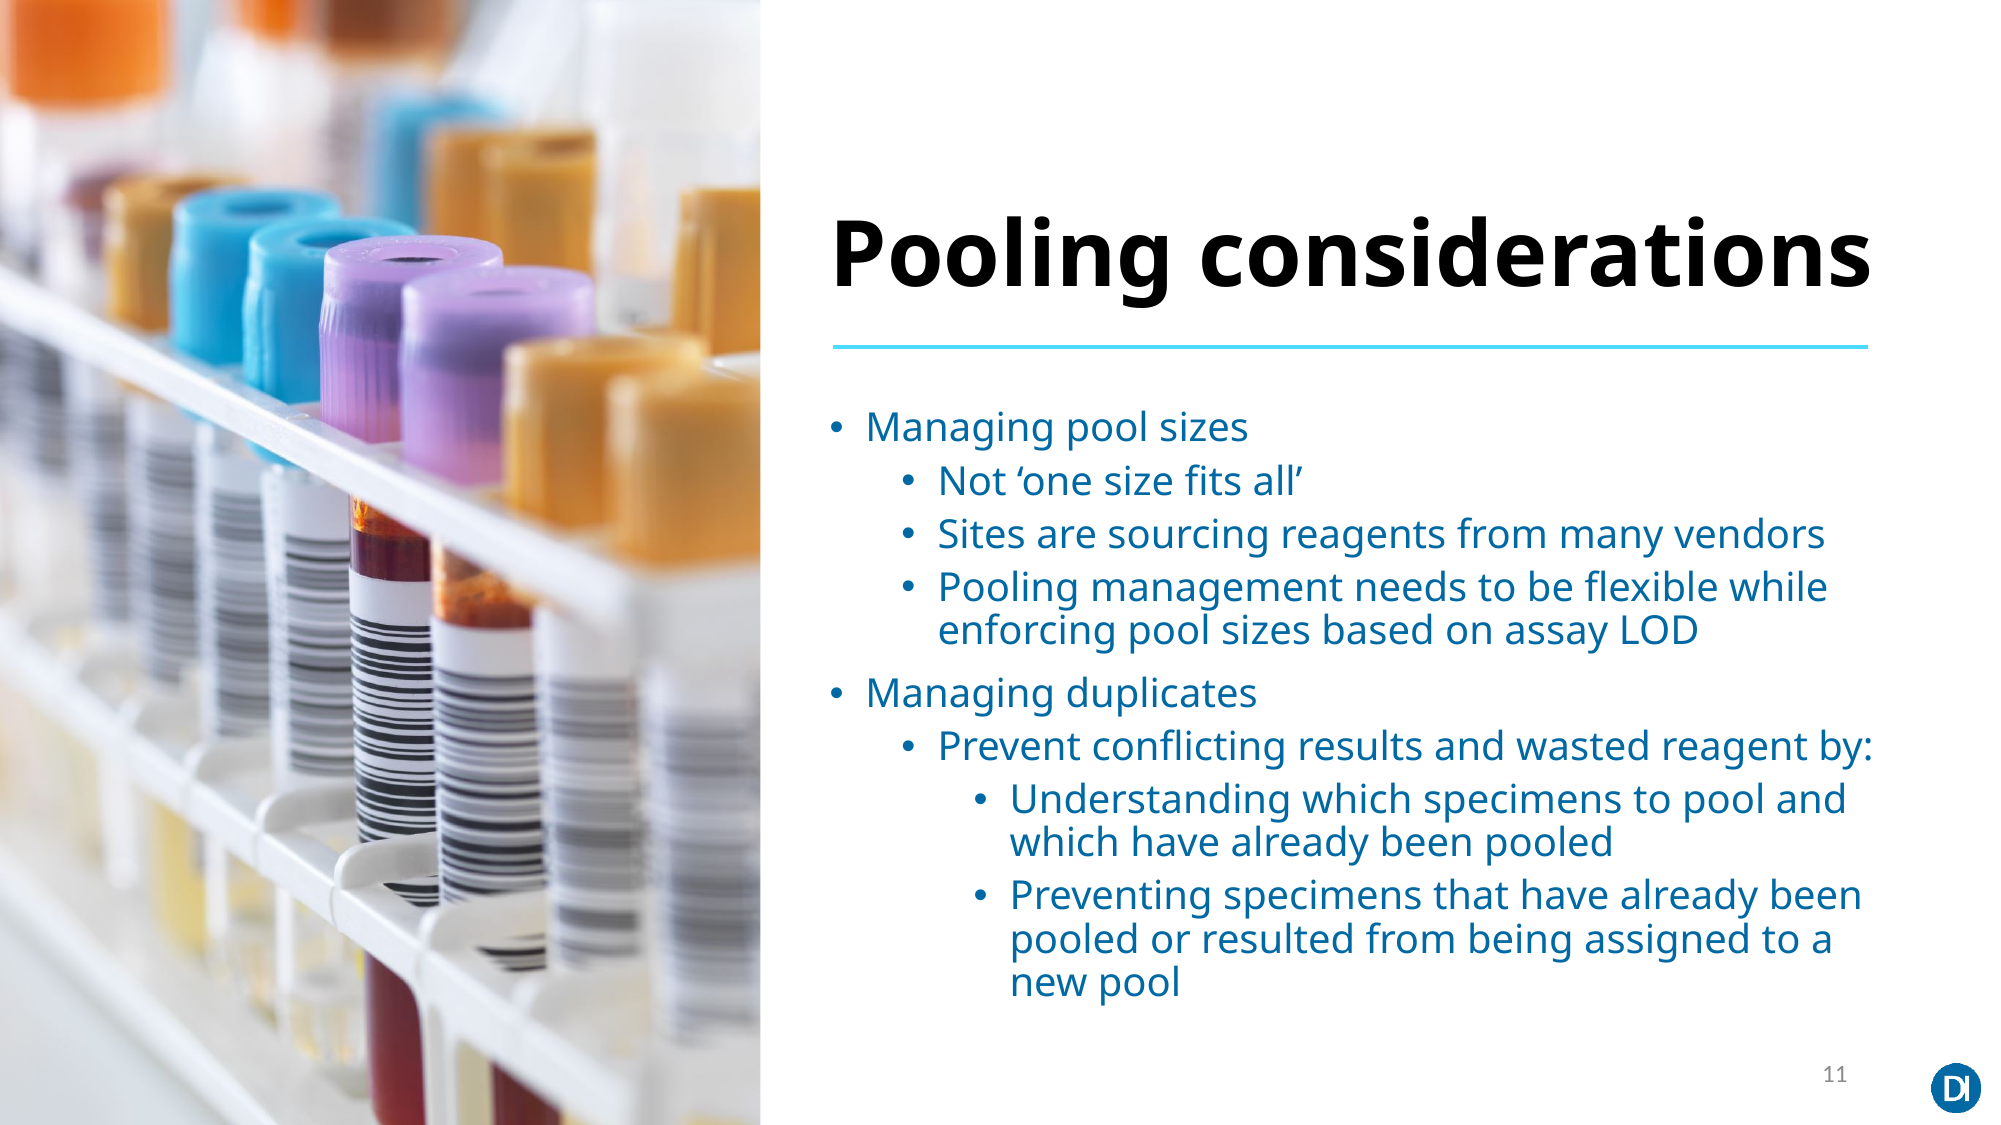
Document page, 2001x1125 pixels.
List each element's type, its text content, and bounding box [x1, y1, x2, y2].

picture [1931, 1063, 1981, 1113]
list Managing pool sizes Not ‘one size fits all’ Sites are sourcing reagents from many vendors Pooling management needs to be flexible while enforcing pool sizes based on assay LOD Managing duplicates Prevent conflicting results and wasted reagent by: Understanding which specimens to pool and which have already been pooled Preventing specimens that have already been pooled or resulted from being assigned to a new pool [814, 399, 1895, 1021]
picture [0, 0, 761, 1125]
slide_number 11 [1667, 1042, 1863, 1103]
title Pooling considerations [814, 103, 1895, 315]
